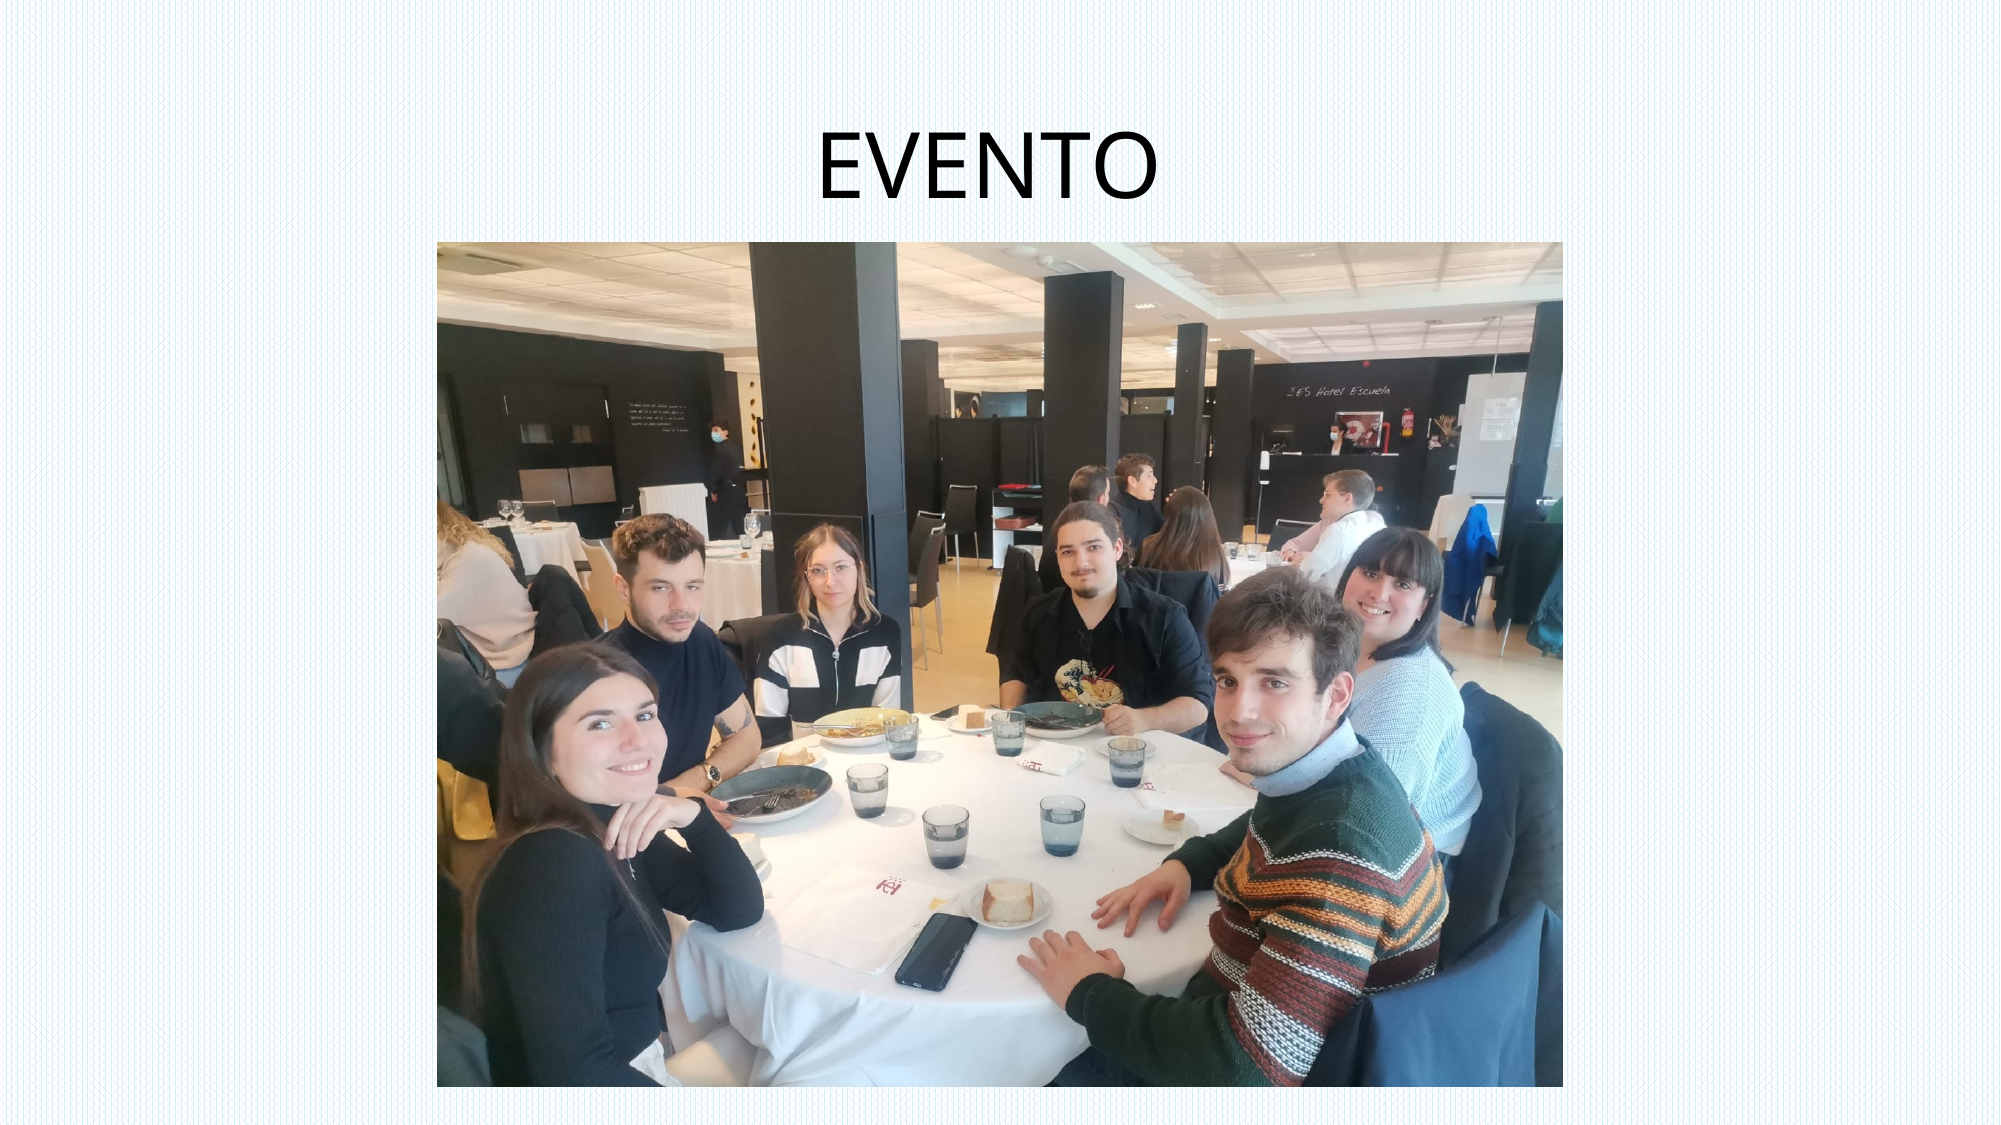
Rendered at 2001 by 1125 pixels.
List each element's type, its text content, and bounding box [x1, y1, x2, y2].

picture [437, 242, 1563, 1087]
title EVENTO [137, 59, 1863, 278]
